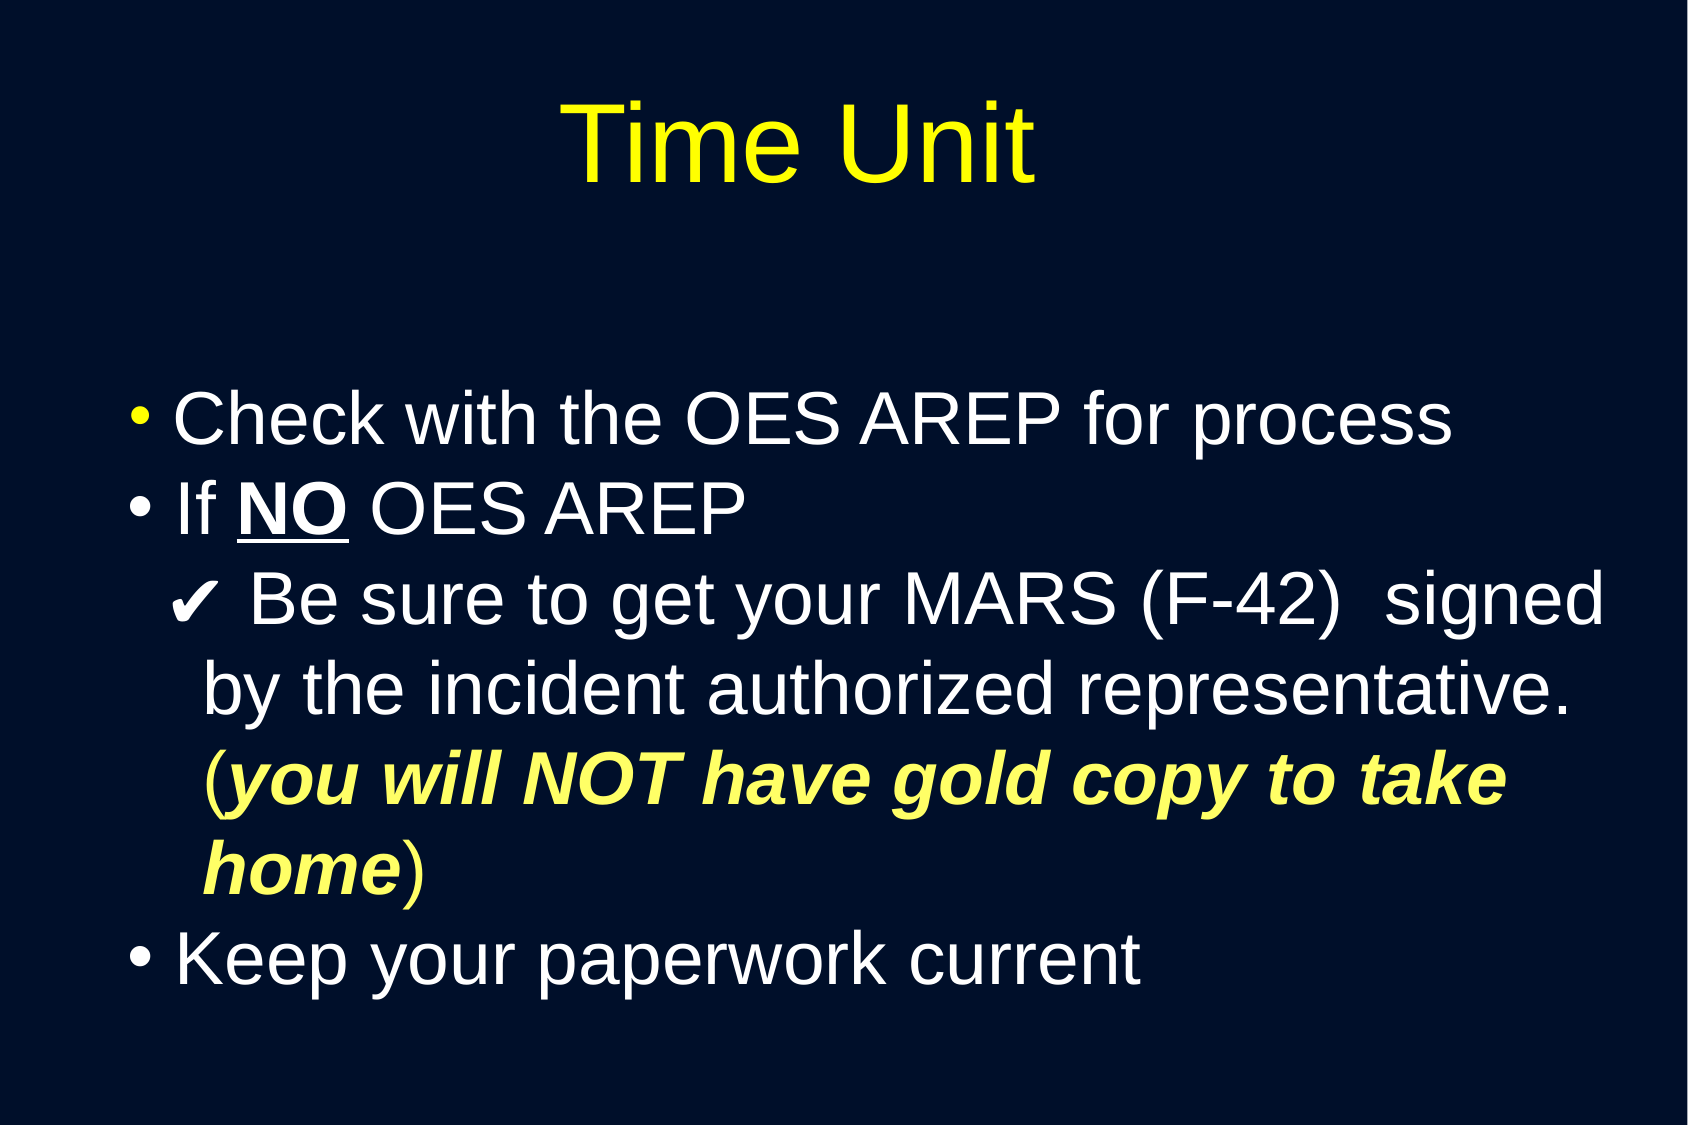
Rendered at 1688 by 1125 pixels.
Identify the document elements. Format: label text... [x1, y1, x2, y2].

text_box Time Unit [543, 62, 1056, 348]
text_box Check with the OES AREP for process If NO OES AREP Be sure to get your MARS (F-42) signed by the incident authorized representative. (you will NOT have gold copy to take home) Keep your paperwork current [112, 362, 1655, 1008]
